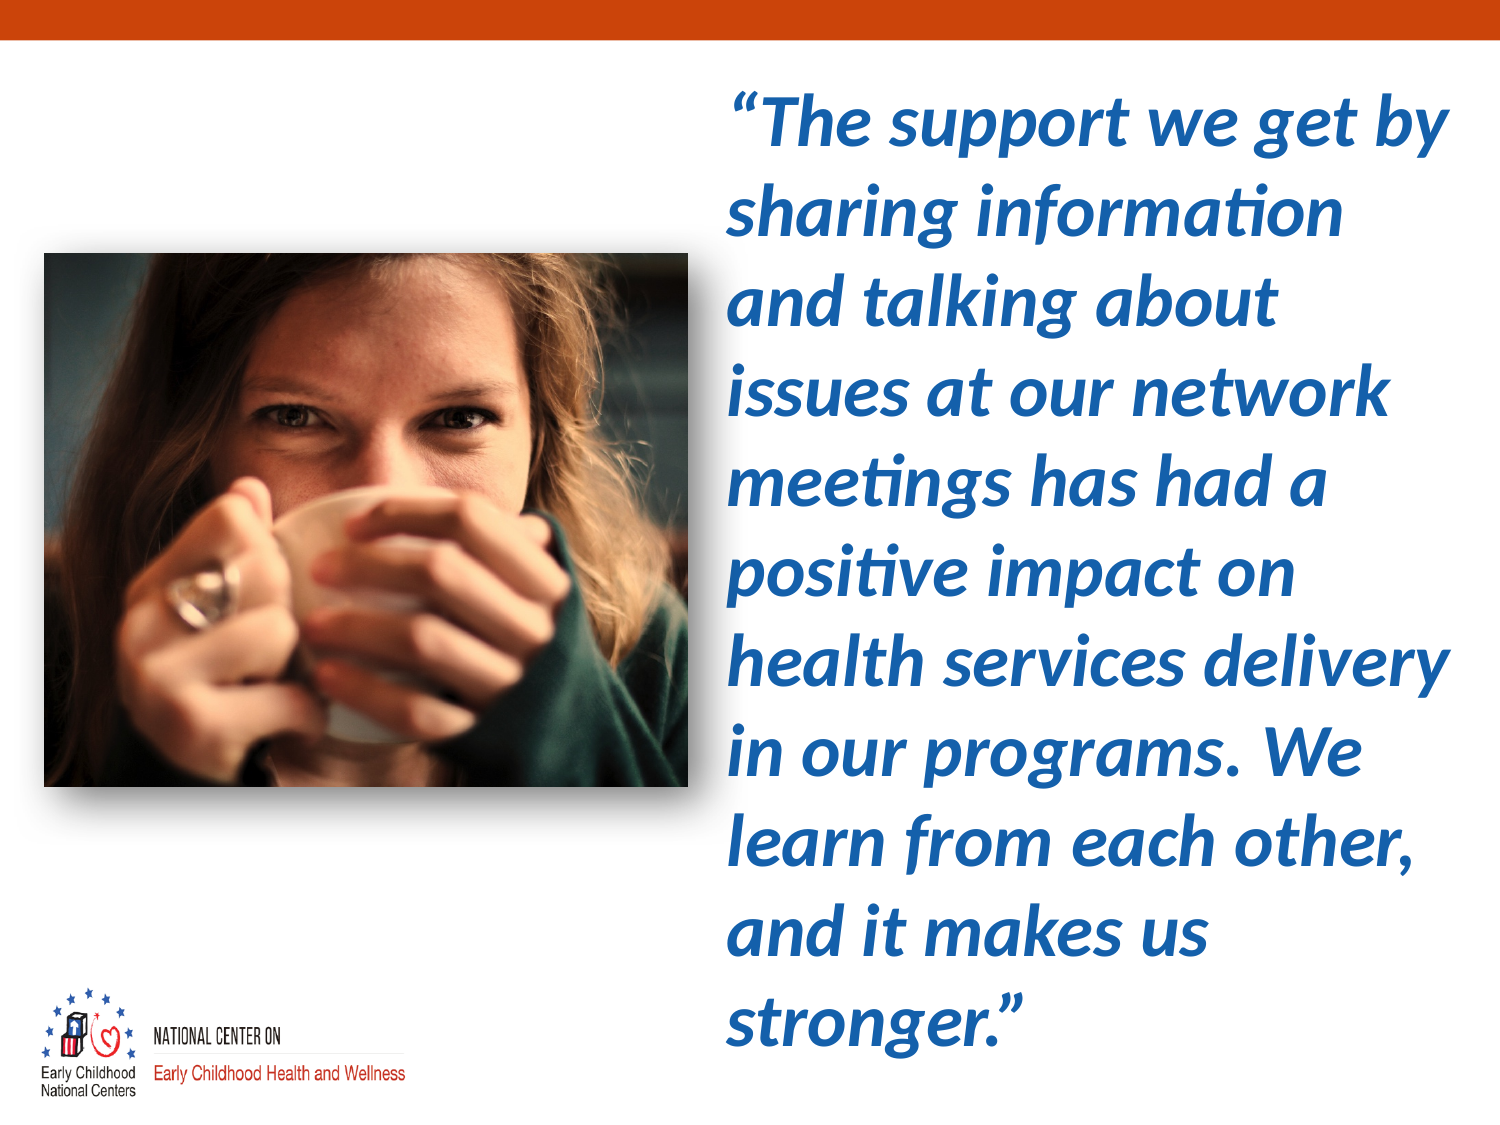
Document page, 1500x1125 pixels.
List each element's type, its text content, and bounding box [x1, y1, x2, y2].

picture [31, 974, 419, 1111]
text_box “The support we get by sharing information and talking about issues at our network meetings has had a positive impact on health services delivery in our programs. We learn from each other, and it makes us stronger.” [711, 64, 1473, 1069]
picture [44, 253, 688, 787]
